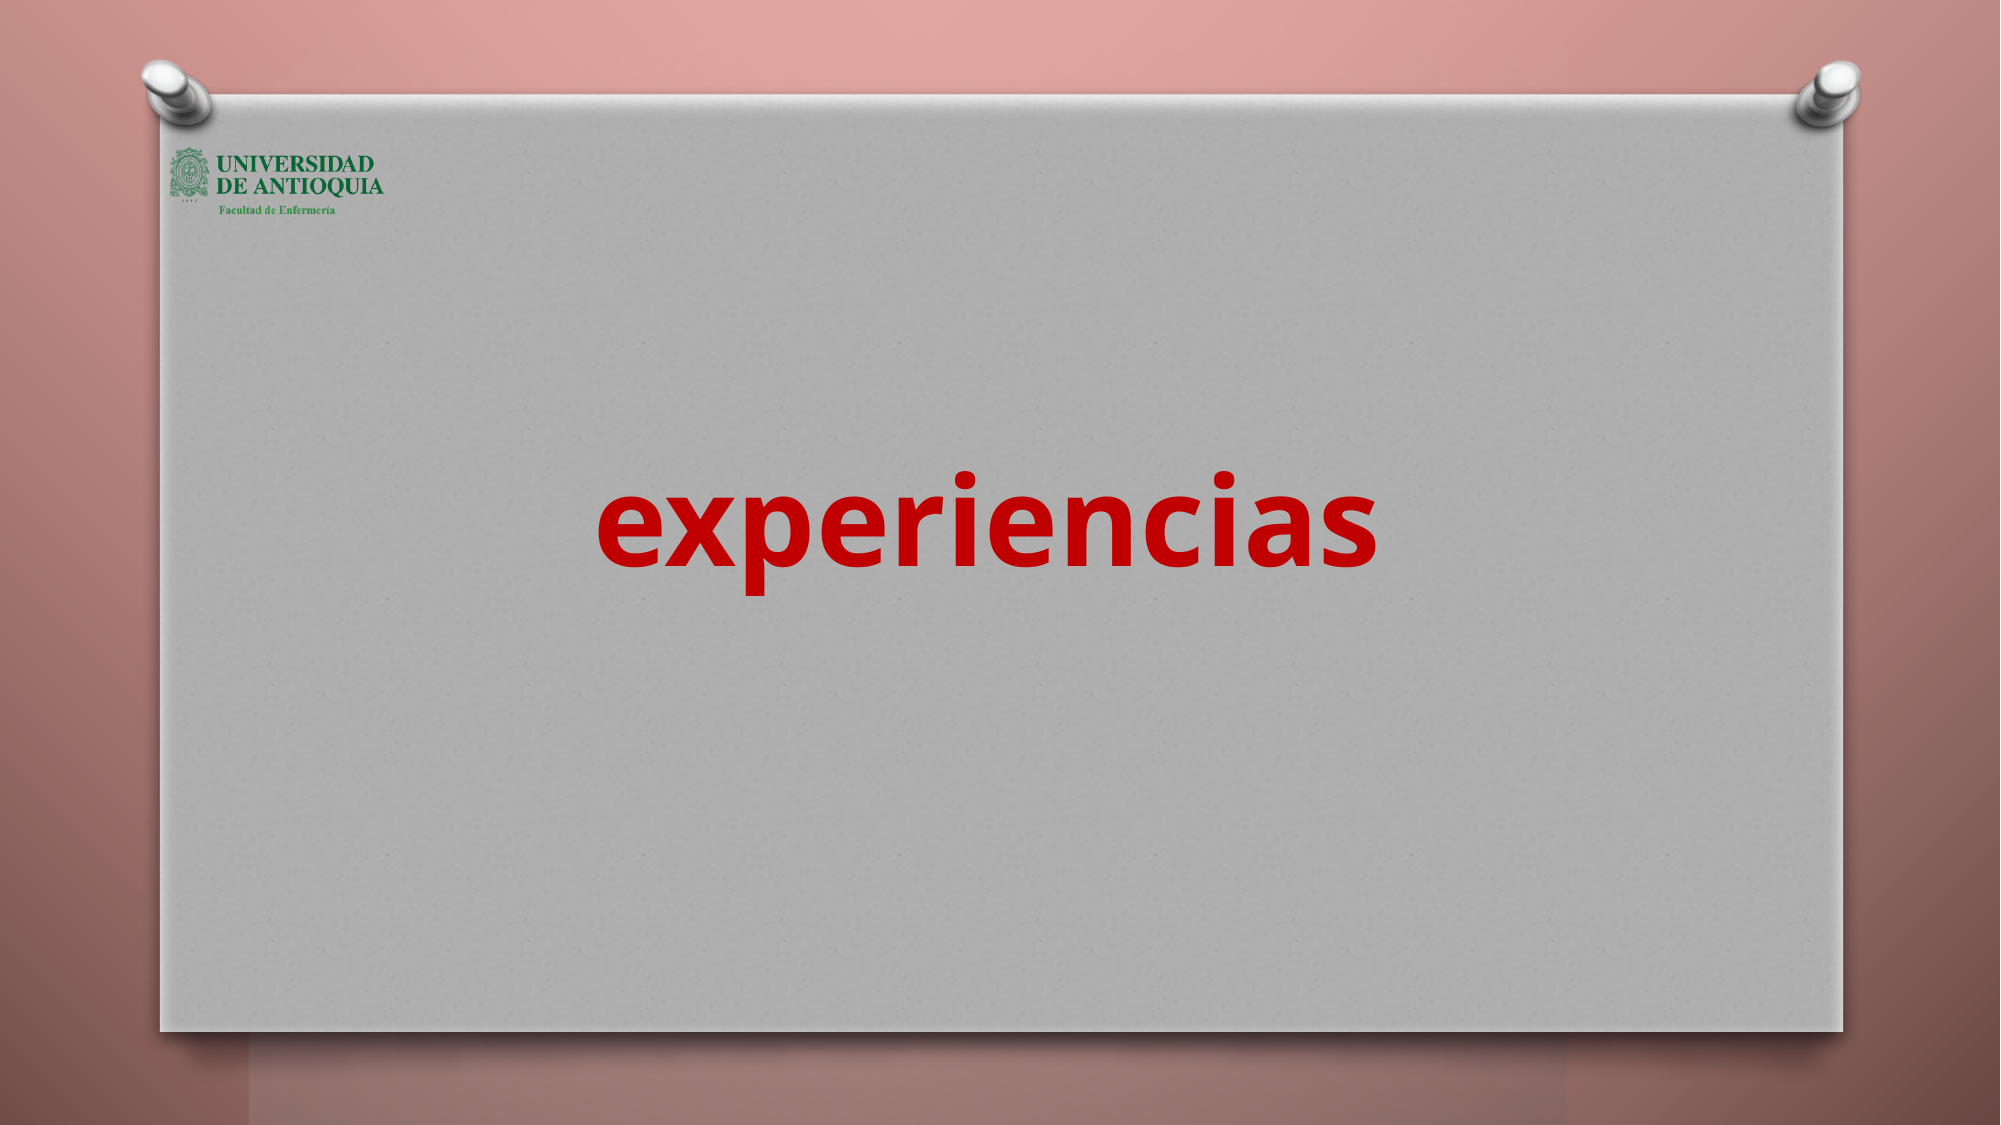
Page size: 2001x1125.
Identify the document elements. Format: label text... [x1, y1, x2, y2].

picture [1764, 30, 1911, 161]
text_box experiencias [209, 191, 1766, 841]
picture [107, 24, 385, 217]
